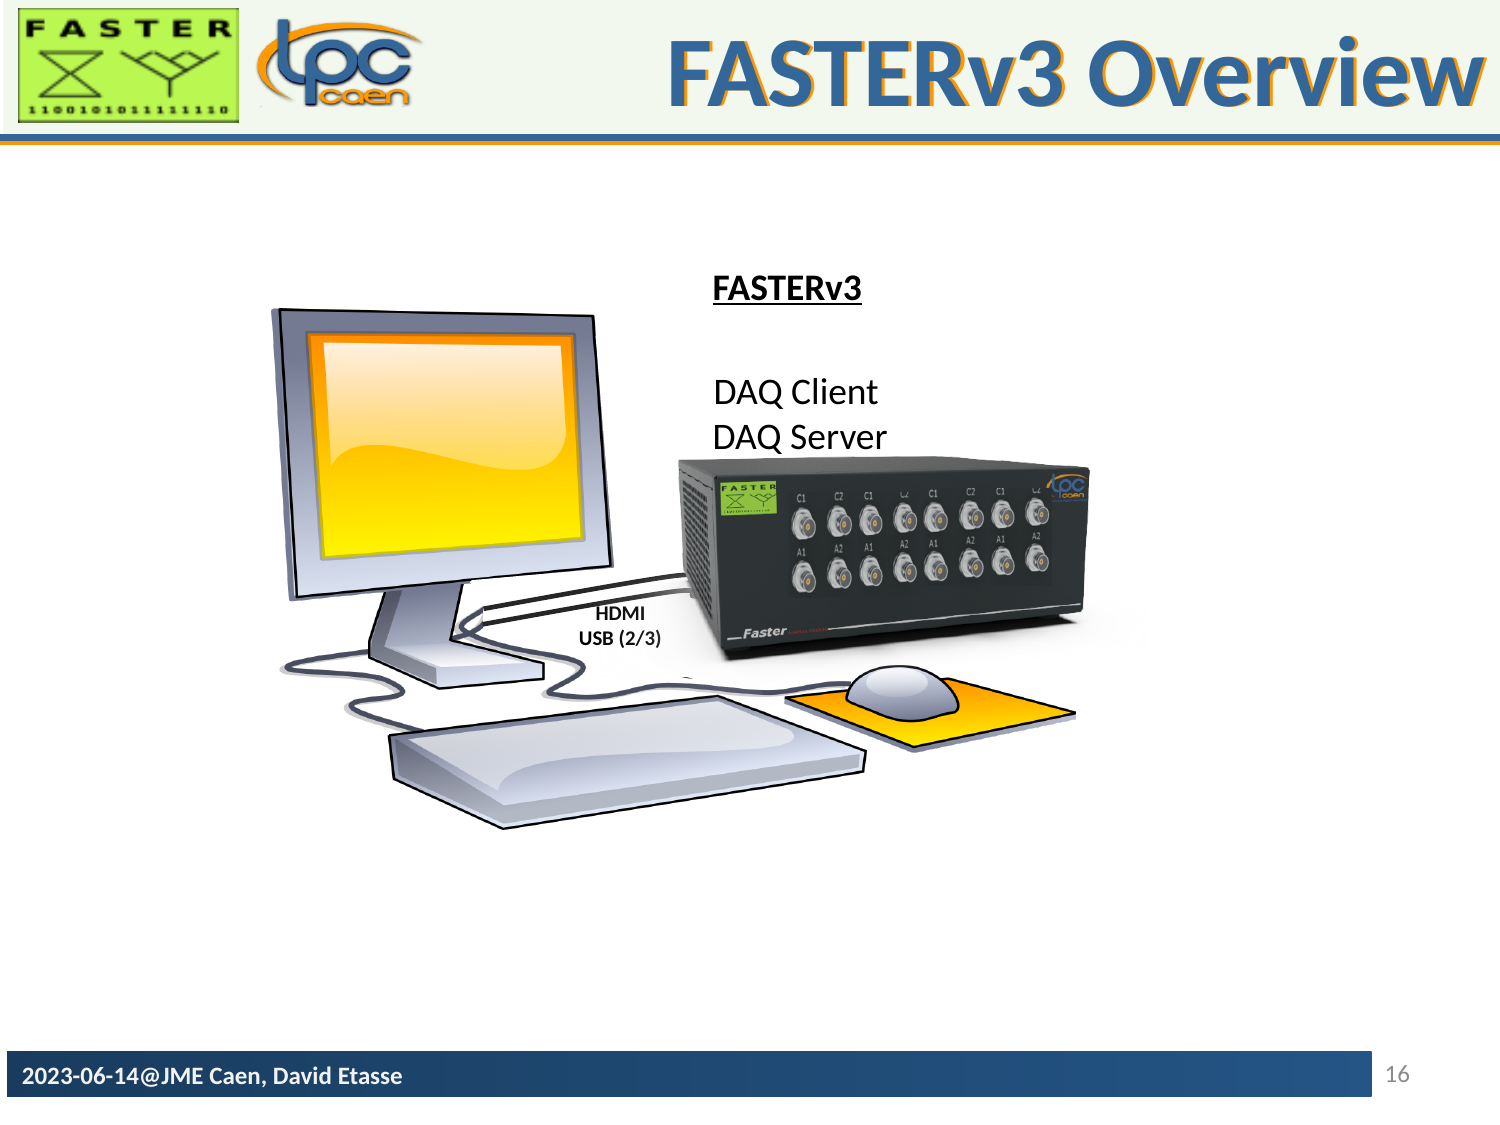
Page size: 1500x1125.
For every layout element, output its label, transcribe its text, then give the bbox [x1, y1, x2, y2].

picture [18, 7, 239, 123]
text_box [271, 308, 1076, 830]
picture [253, 17, 427, 107]
slide_number 16 [1074, 1042, 1425, 1103]
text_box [598, 383, 1148, 732]
text_box 2023-06-14@JME Caen, David Etasse [7, 1051, 1372, 1097]
text_box FASTERv3 Overview [0, 0, 1500, 134]
text_box FASTERv3 [697, 255, 877, 306]
